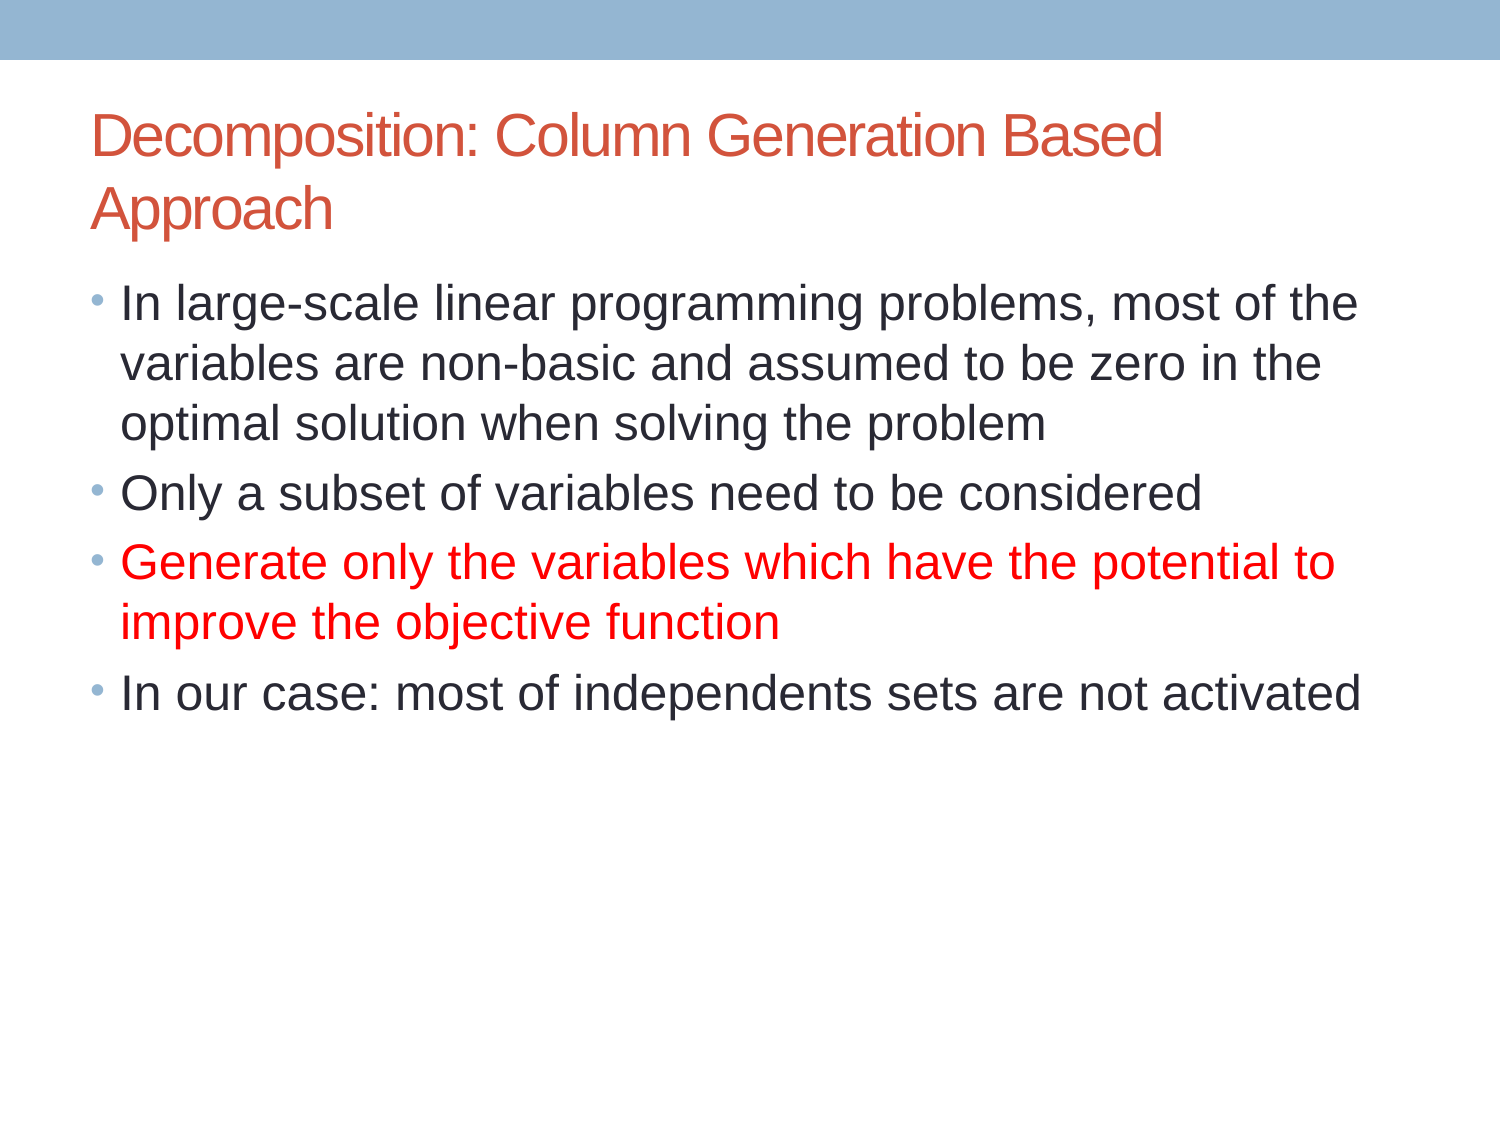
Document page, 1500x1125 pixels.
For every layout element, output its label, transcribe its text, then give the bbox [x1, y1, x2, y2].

list In large-scale linear programming problems, most of the variables are non-basic and assumed to be zero in the optimal solution when solving the problem Only a subset of variables need to be considered Generate only the variables which have the potential to improve the objective function In our case: most of independents sets are not activated [75, 262, 1488, 1063]
title Decomposition: Column Generation Based Approach [75, 87, 1425, 250]
